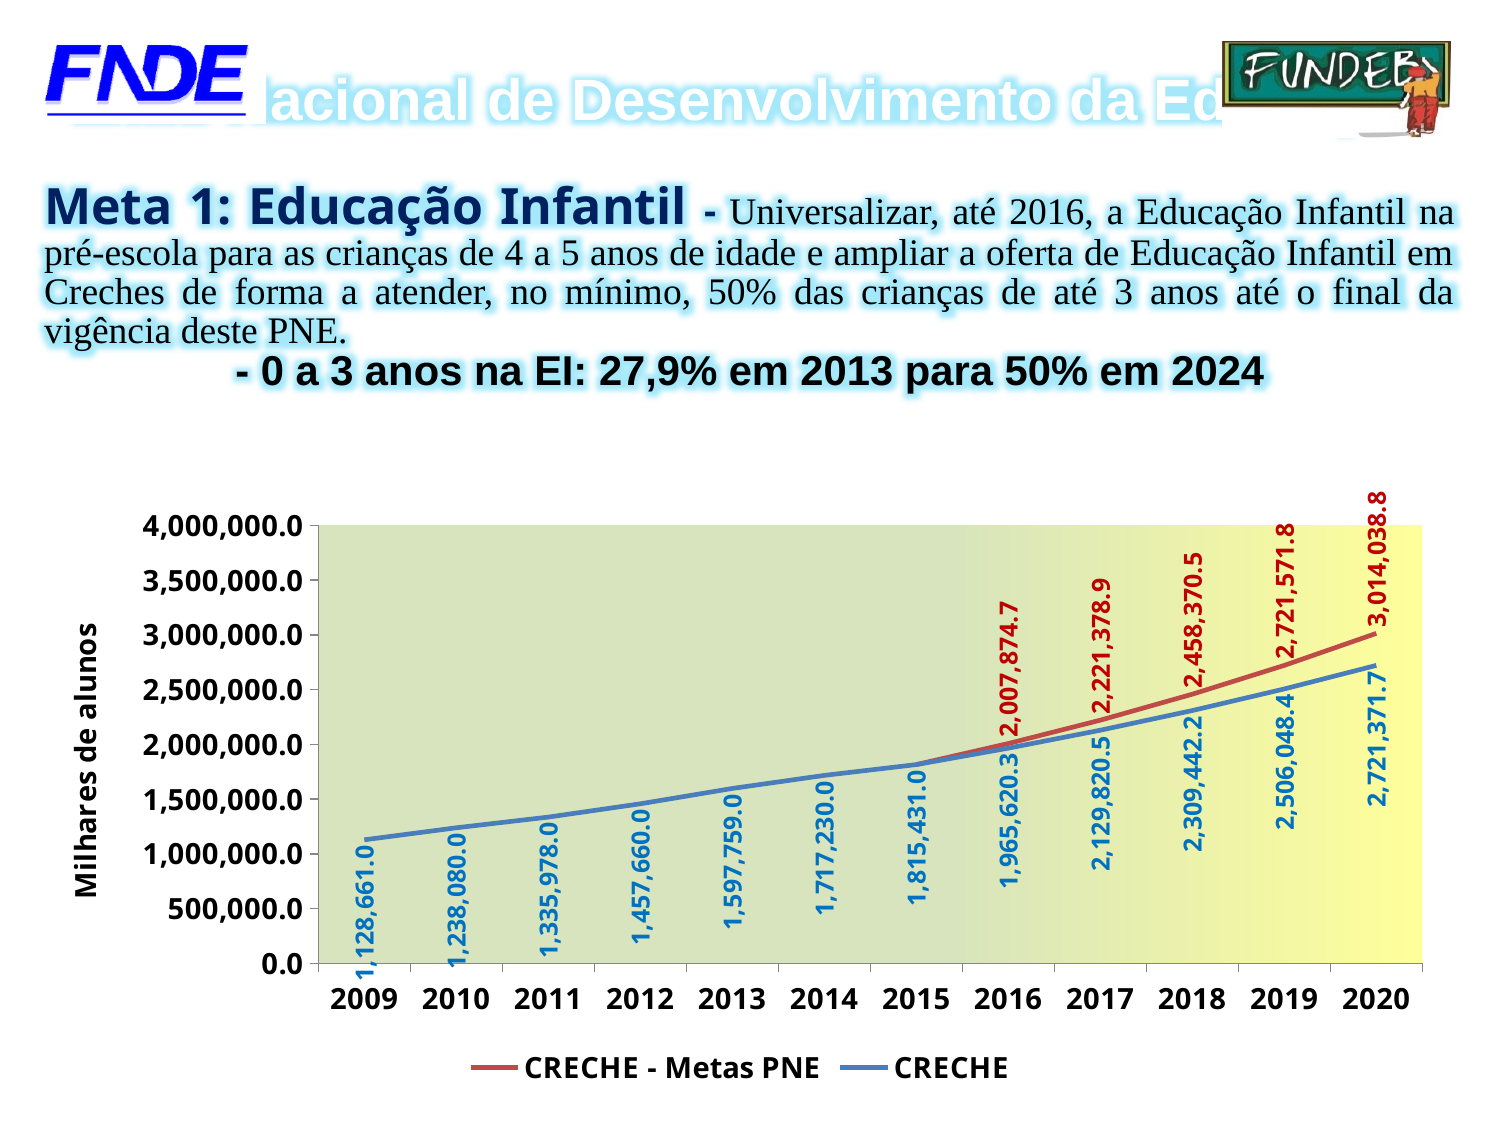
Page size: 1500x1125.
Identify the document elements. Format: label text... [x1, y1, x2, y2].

picture [38, 40, 266, 124]
text_box undo Nacional de Desenvolvimento da Educação Meta 1: Educação Infantil - Universalizar, até 2016, a Educação Infantil na pré-escola para as crianças de 4 a 5 anos de idade e ampliar a oferta de Educação Infantil em Creches de forma a atender, no mínimo, 50% das crianças de até 3 anos até o final da vigência deste PNE. - 0 a 3 anos na EI: 27,9% em 2013 para 50% em 2024 [29, 54, 1471, 402]
chart [29, 491, 1451, 1095]
picture [1222, 40, 1451, 138]
